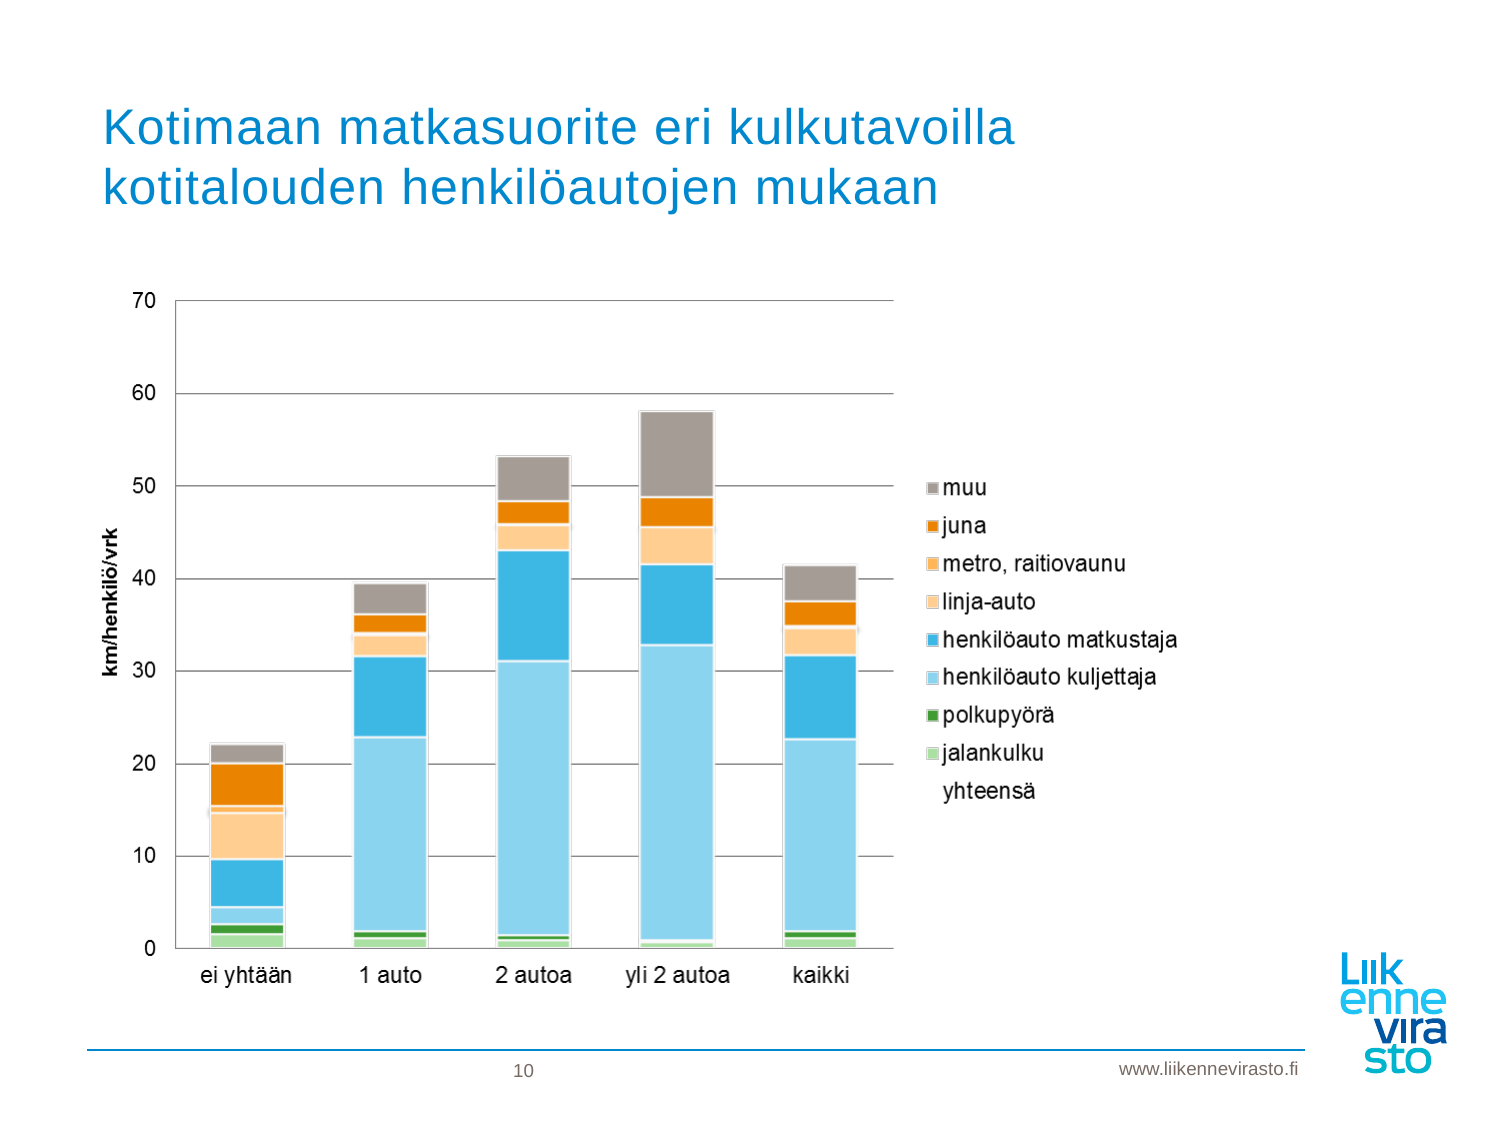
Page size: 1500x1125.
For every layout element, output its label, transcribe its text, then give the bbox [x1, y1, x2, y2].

picture [76, 278, 1200, 1002]
slide_number 10 [490, 1051, 550, 1125]
title Kotimaan matkasuorite eri kulkutavoilla kotitalouden henkilöautojen mukaan [87, 87, 1306, 188]
